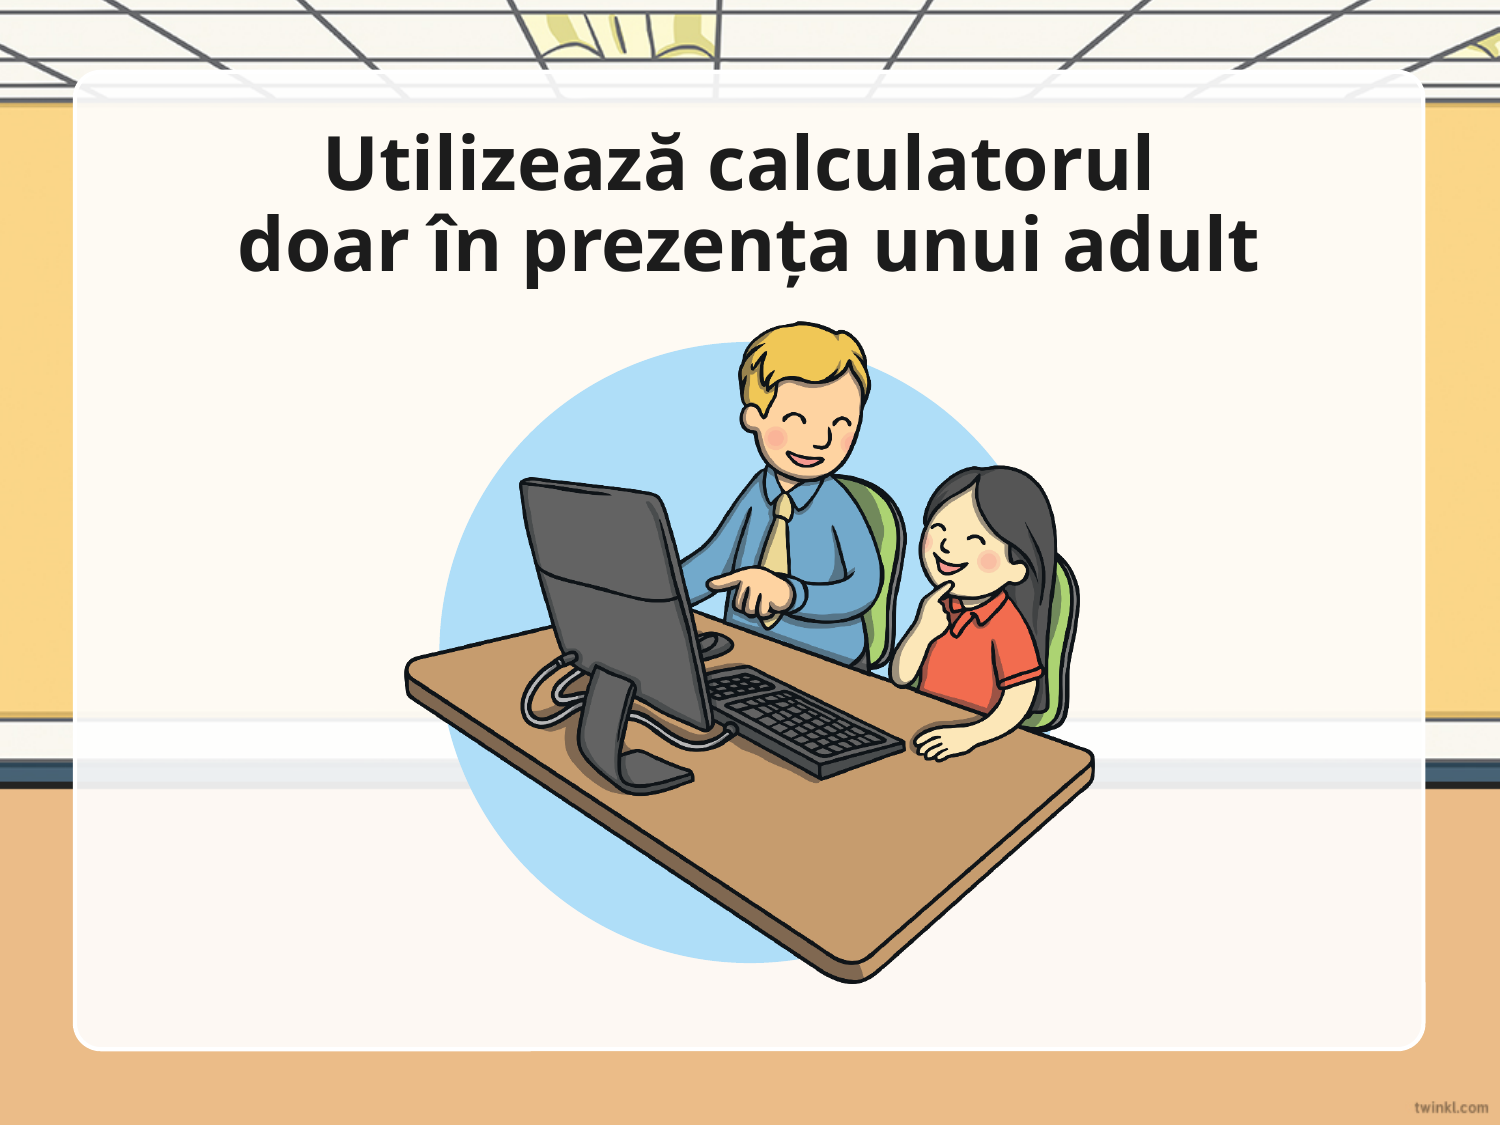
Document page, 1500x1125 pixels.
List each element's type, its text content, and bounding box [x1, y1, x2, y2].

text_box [404, 321, 1095, 984]
picture [0, 0, 1500, 1125]
title Utilizează calculatorul doar în prezența unui adult [73, 123, 1426, 291]
